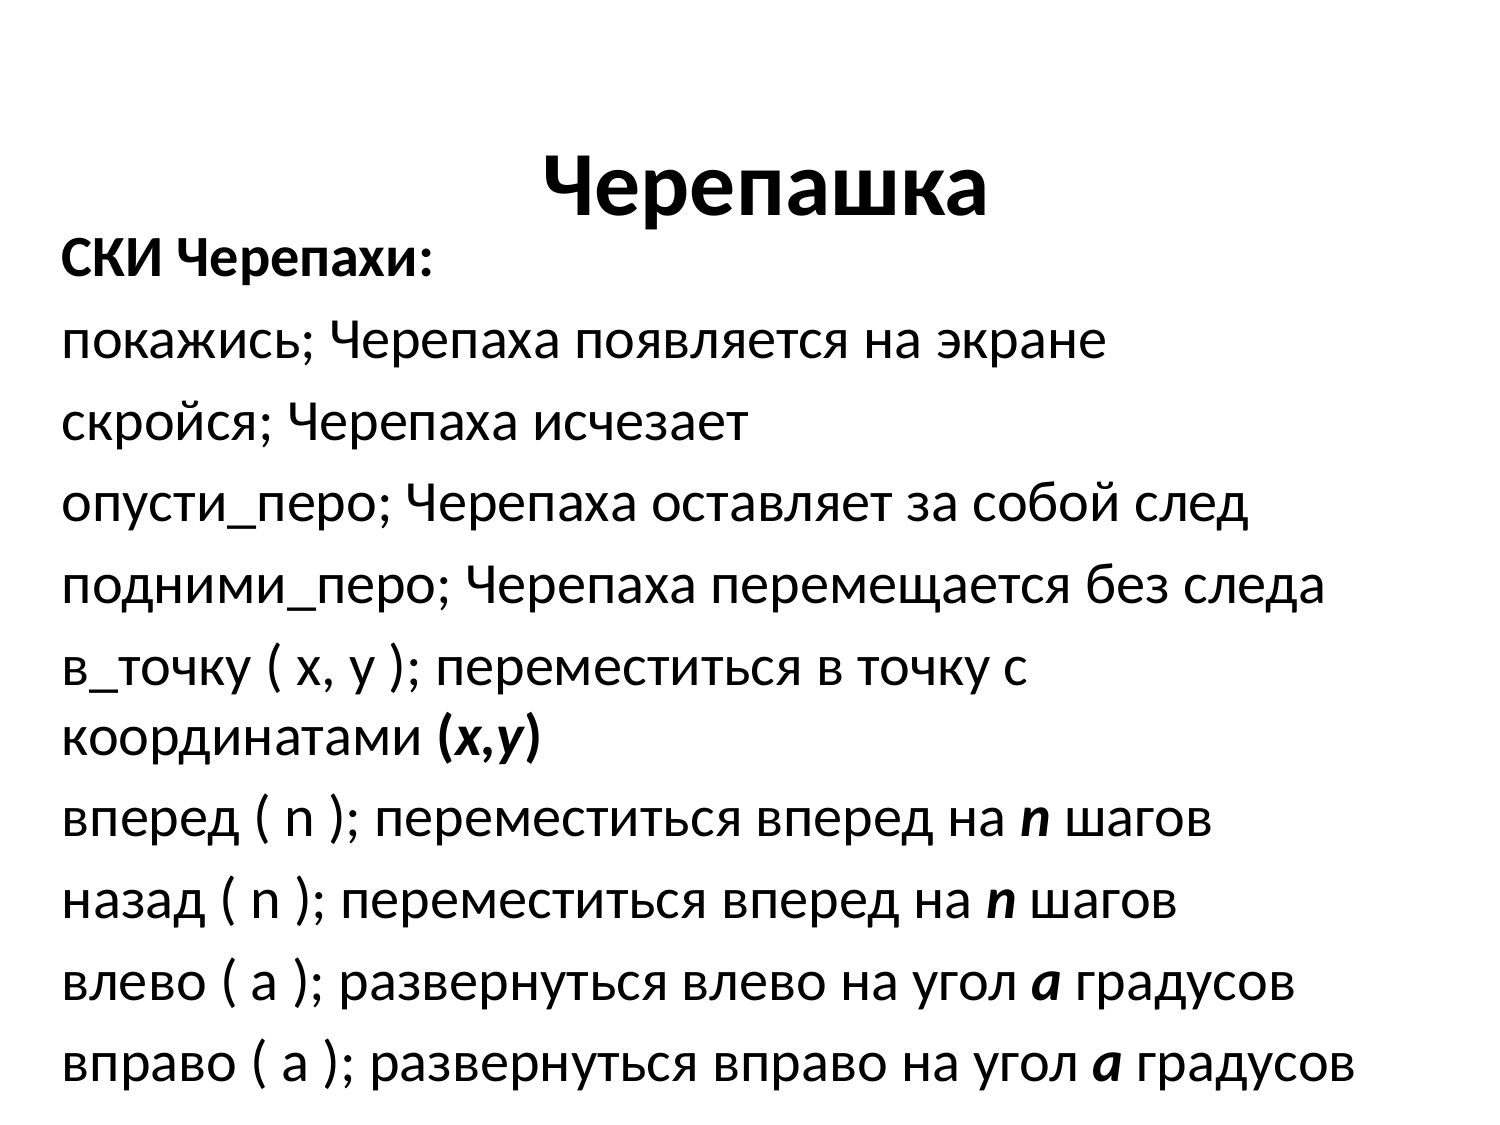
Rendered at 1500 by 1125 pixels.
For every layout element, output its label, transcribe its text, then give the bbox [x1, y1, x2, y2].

title Черепашка [128, 58, 1404, 300]
subtitle СКИ Черепахи: покажись; Черепаха появляется на экране скройся; Черепаха исчезает опусти_перо; Черепаха оставляет за собой след подними_перо; Черепаха перемещается без следа в_точку ( x, y ); переместиться в точку с координатами (x,y) вперед ( n ); переместиться вперед на n шагов назад ( n ); переместиться вперед на n шагов влево ( a ); развернуться влево на угол a градусов вправо ( a ); развернуться вправо на угол a градусов [46, 210, 1395, 499]
